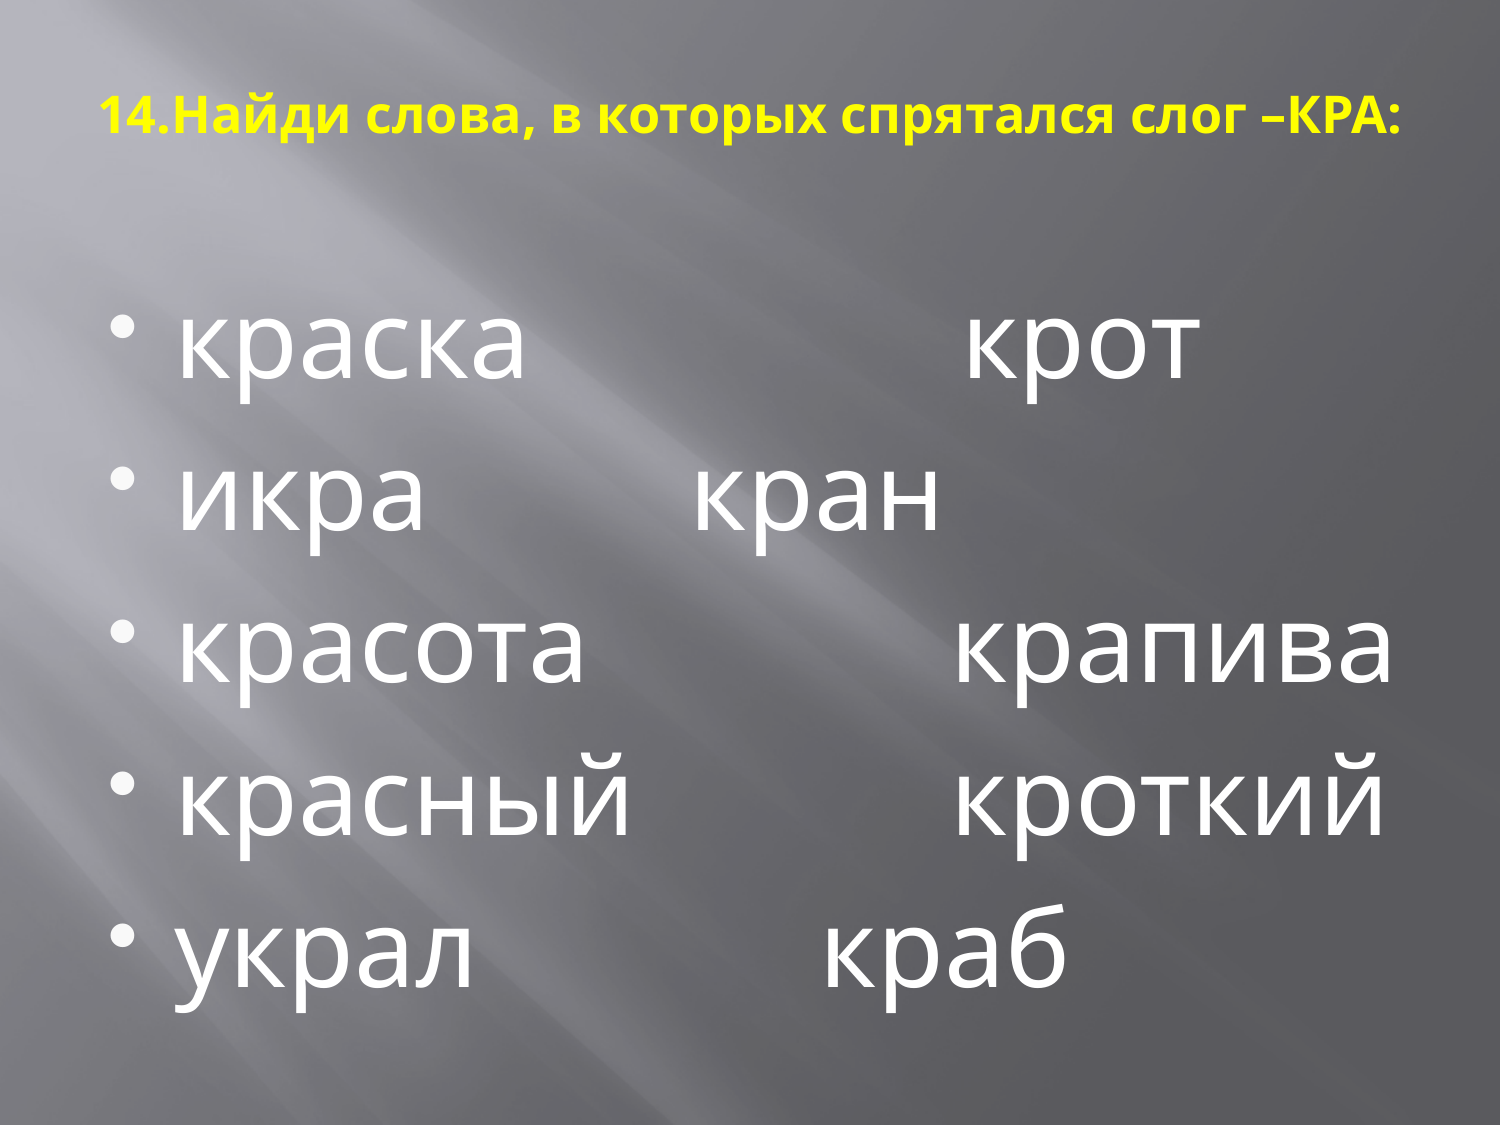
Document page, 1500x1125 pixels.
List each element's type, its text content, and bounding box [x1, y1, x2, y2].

list краска крот икра кран красота крапива красный кроткий украл краб [75, 262, 1425, 1035]
title 14.Найди слова, в которых спрятался слог –КРА: [75, 45, 1425, 233]
